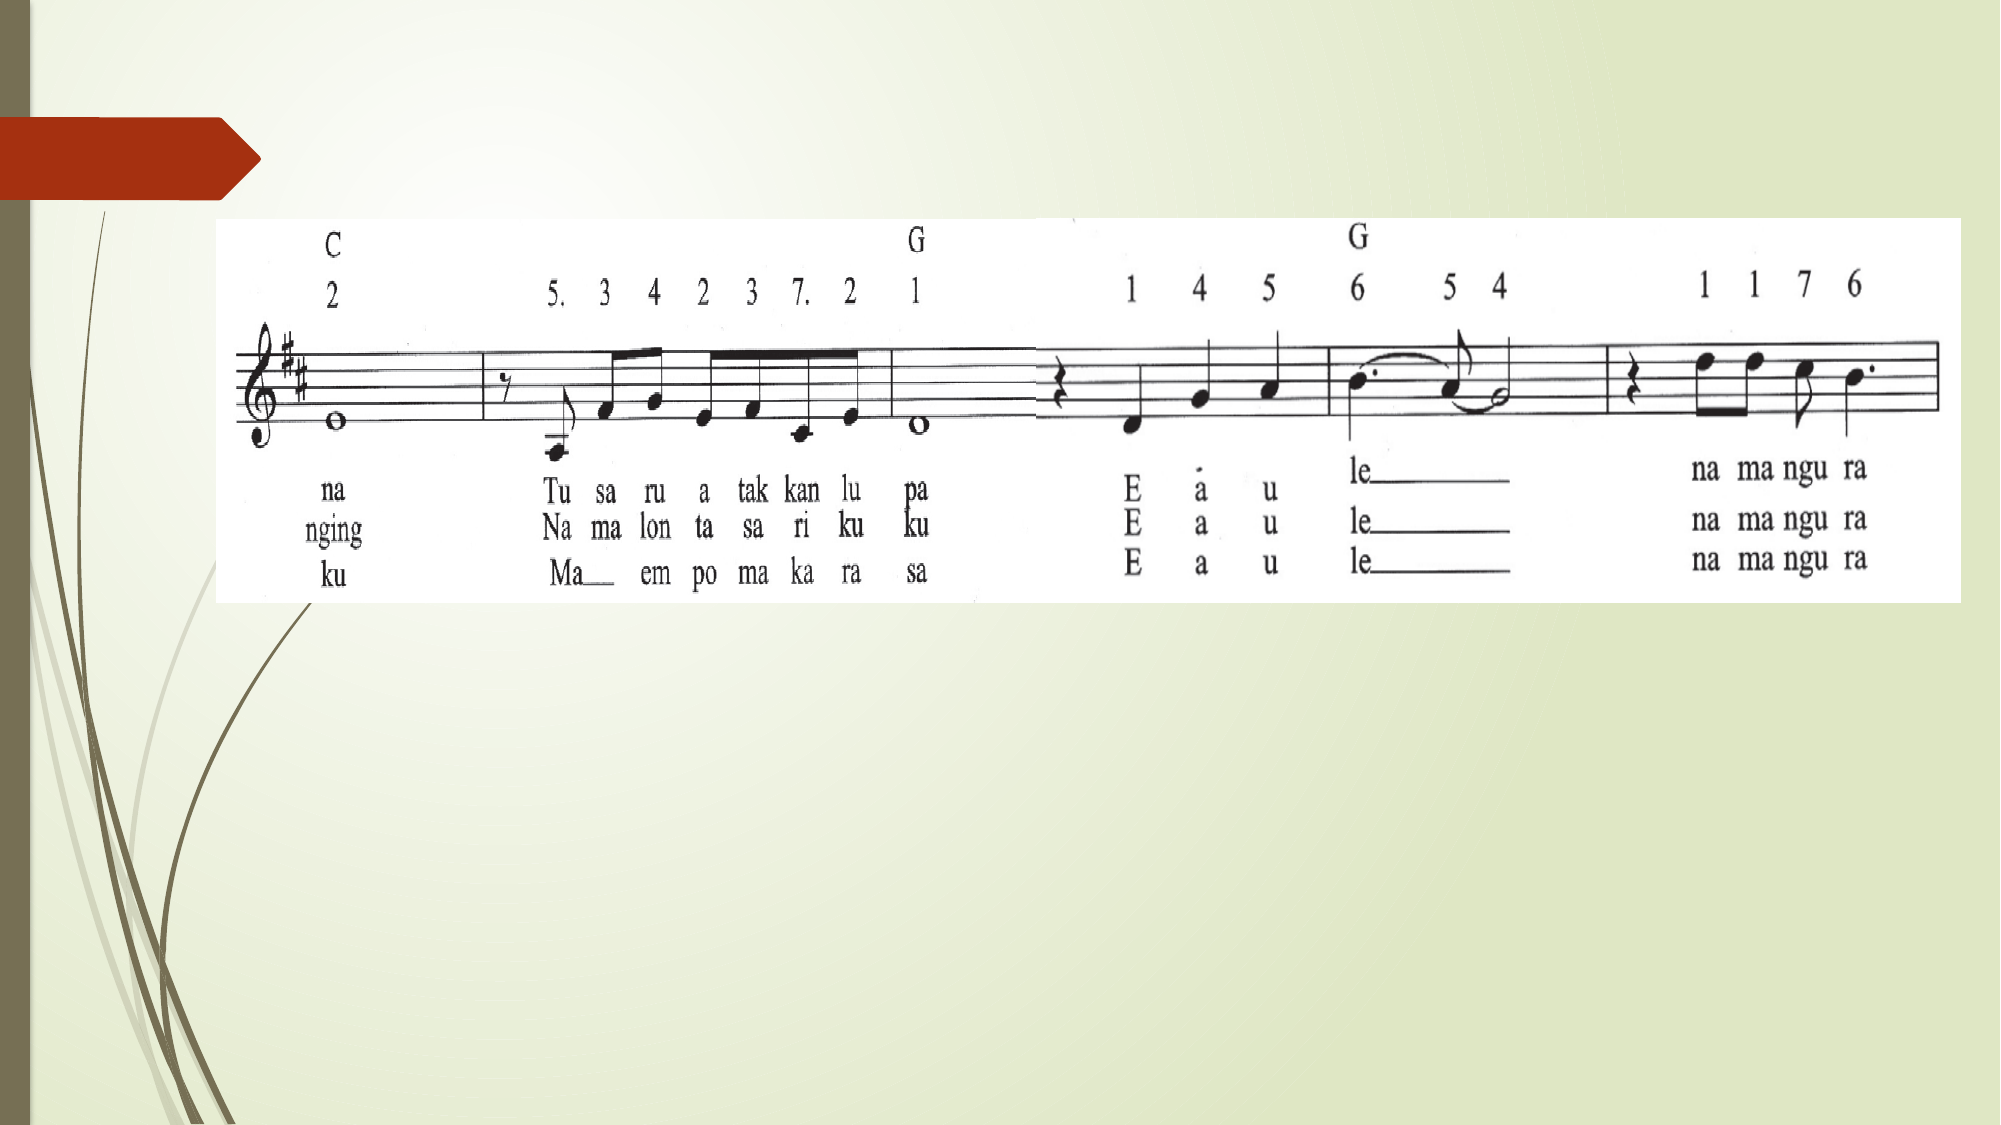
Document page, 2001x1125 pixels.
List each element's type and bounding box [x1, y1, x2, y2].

list [216, 219, 1032, 604]
picture [1036, 218, 1961, 603]
